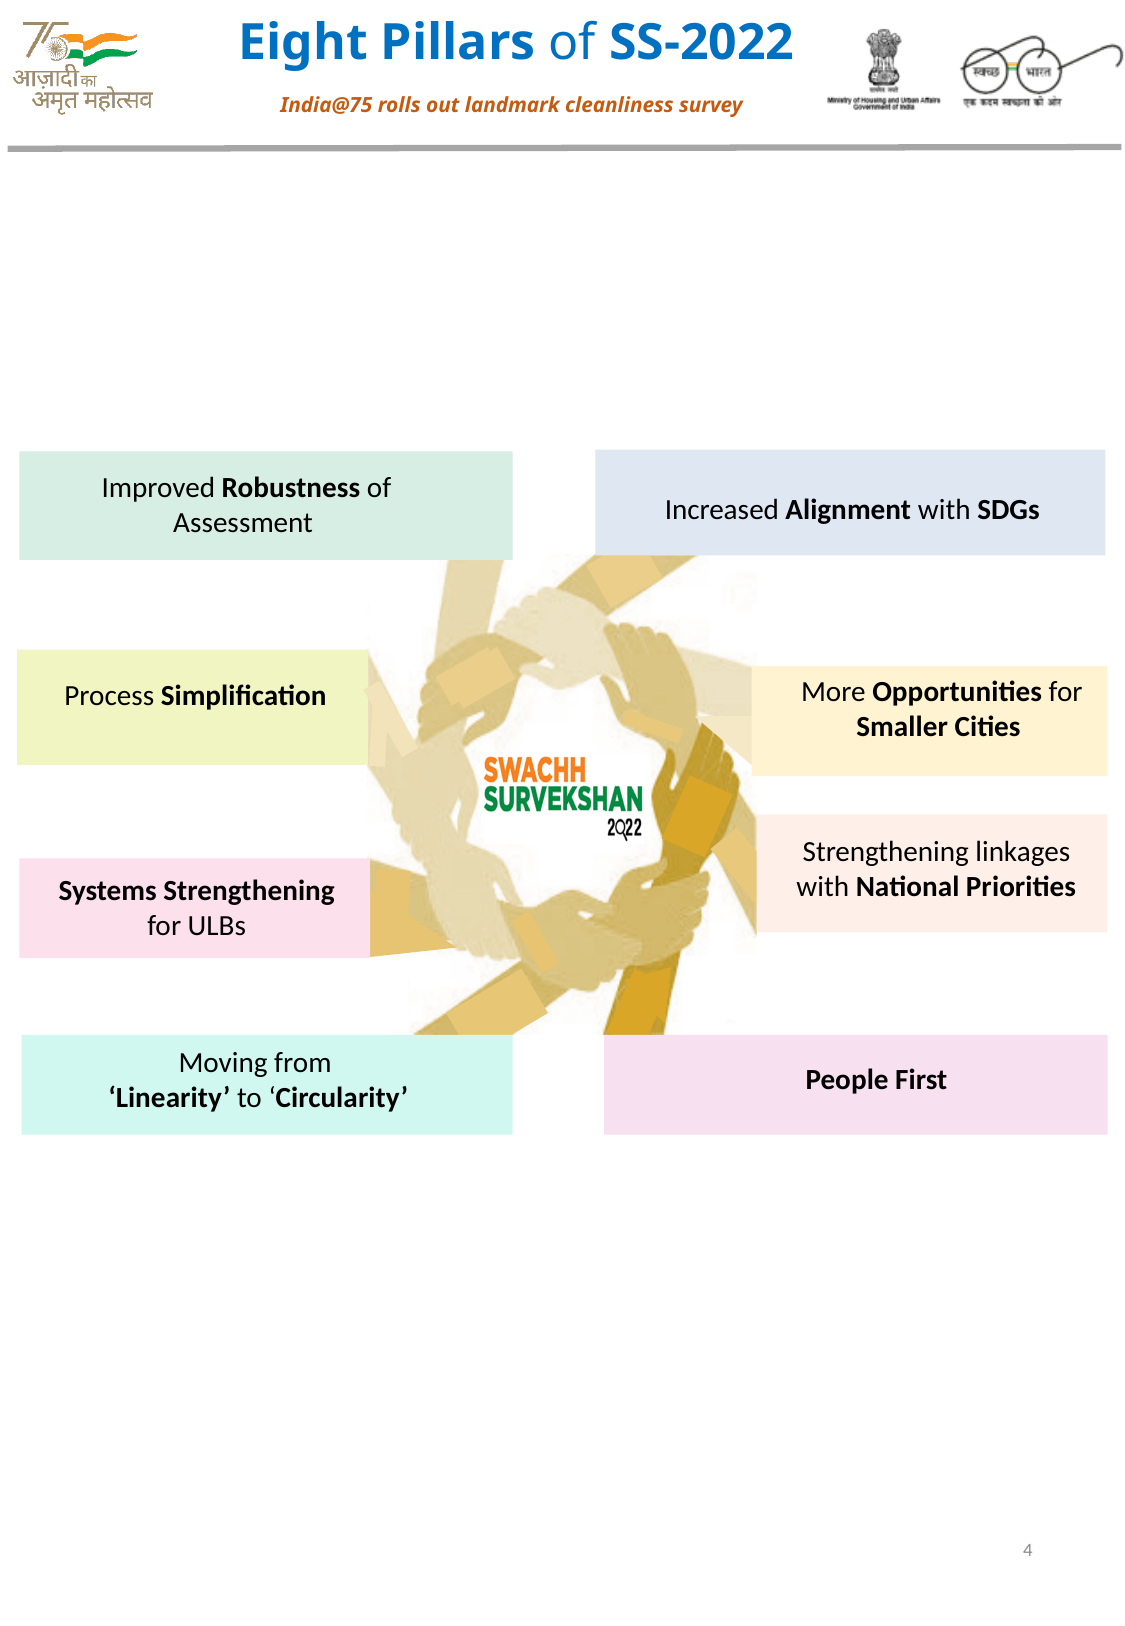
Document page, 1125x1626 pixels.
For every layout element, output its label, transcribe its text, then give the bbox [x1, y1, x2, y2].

picture [11, 77, 165, 116]
text_box Eight Pillars of SS-2022 [0, 1, 1125, 77]
text_box India@75 rolls out landmark cleanliness survey [265, 84, 763, 125]
picture [815, 77, 951, 118]
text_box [5, 147, 1122, 1135]
picture [956, 77, 1125, 115]
slide_number 4 [794, 1506, 1048, 1593]
